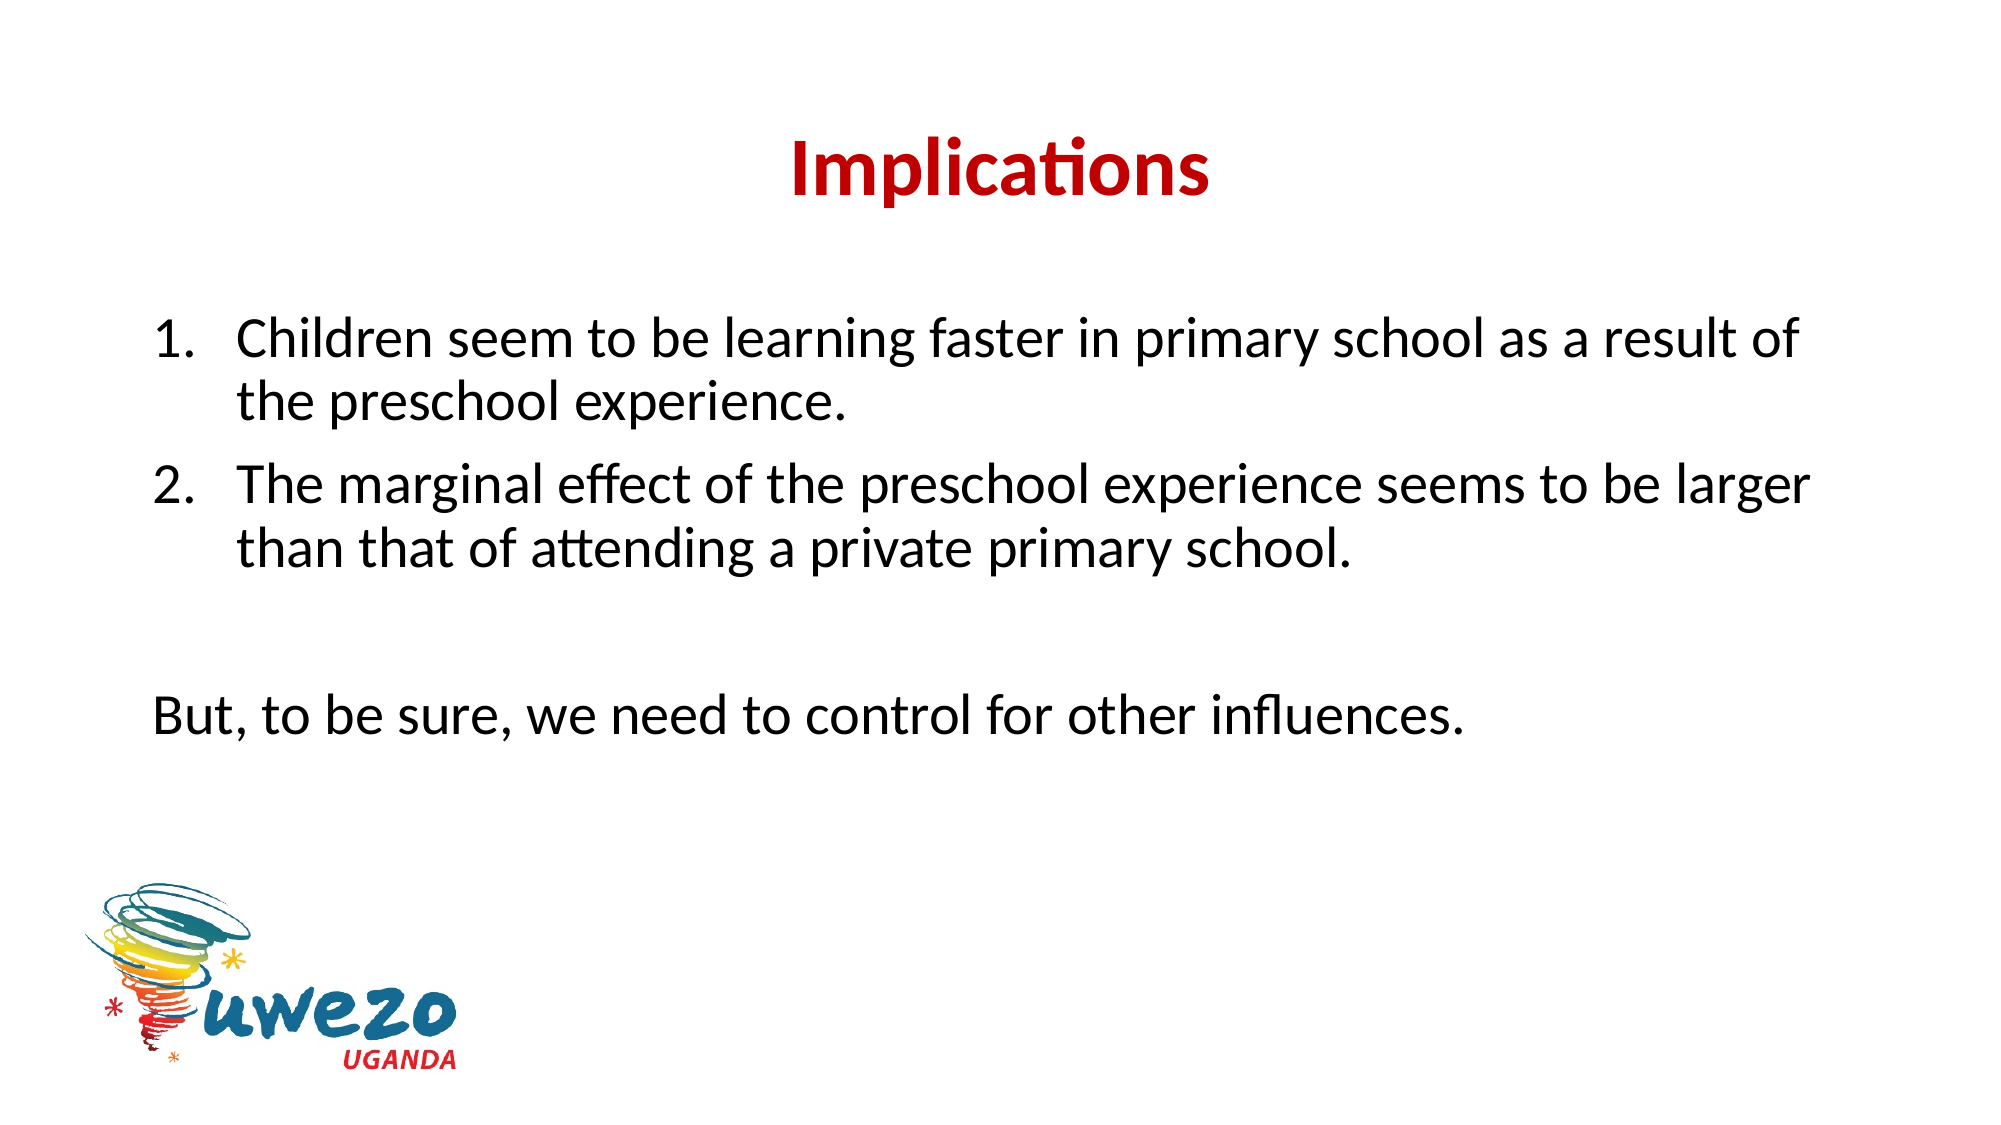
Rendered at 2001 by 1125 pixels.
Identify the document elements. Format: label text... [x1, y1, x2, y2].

title Implications [137, 59, 1863, 278]
picture [83, 880, 457, 1076]
list Children seem to be learning faster in primary school as a result of the preschool experience. The marginal effect of the preschool experience seems to be larger than that of attending a private primary school. But, to be sure, we need to control for other influences. [137, 299, 1863, 1014]
